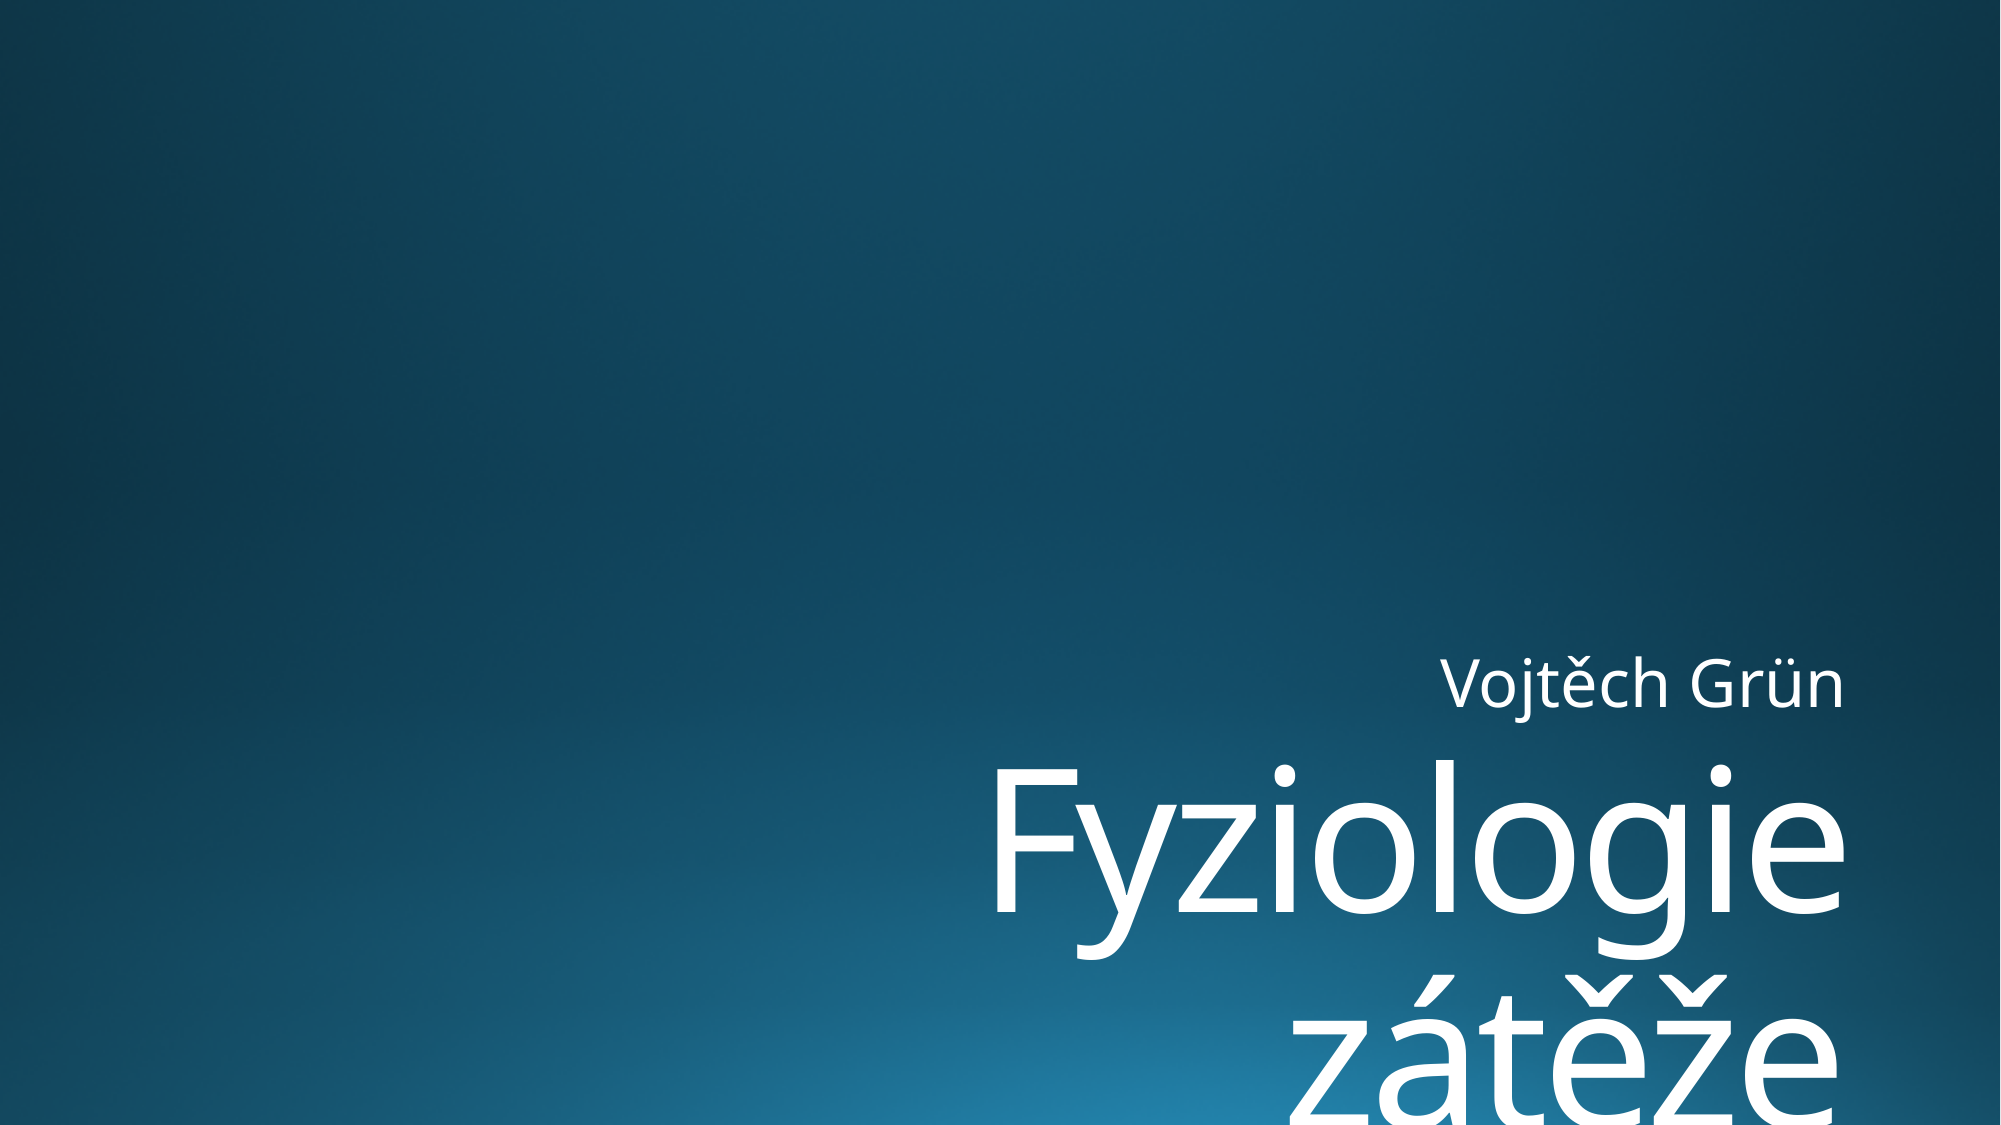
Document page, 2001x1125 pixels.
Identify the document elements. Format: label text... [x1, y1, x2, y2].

picture [0, 0, 2001, 1125]
subtitle Vojtěch Grün [362, 606, 1863, 730]
title Fyziologie zátěže [362, 732, 1863, 1002]
